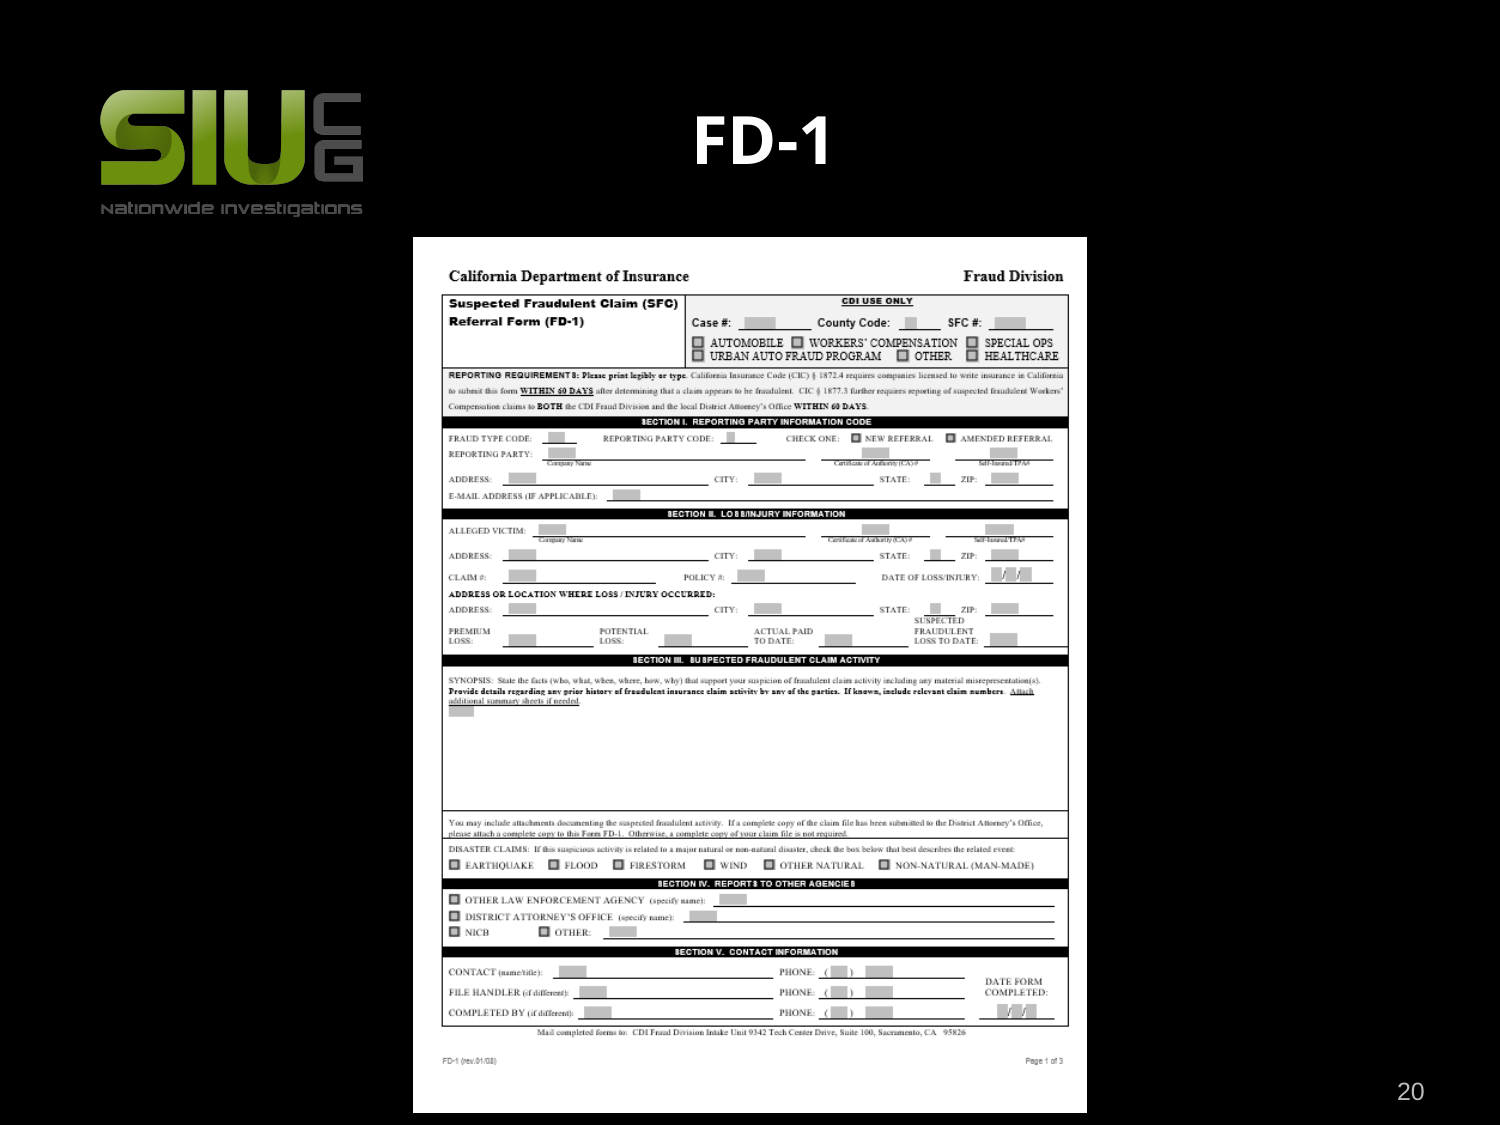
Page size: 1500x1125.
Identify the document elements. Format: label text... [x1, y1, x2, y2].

picture [99, 89, 363, 218]
text_box FD-1 [490, 90, 1038, 185]
slide_number 20 [1299, 1052, 1425, 1113]
picture [413, 236, 1087, 1113]
